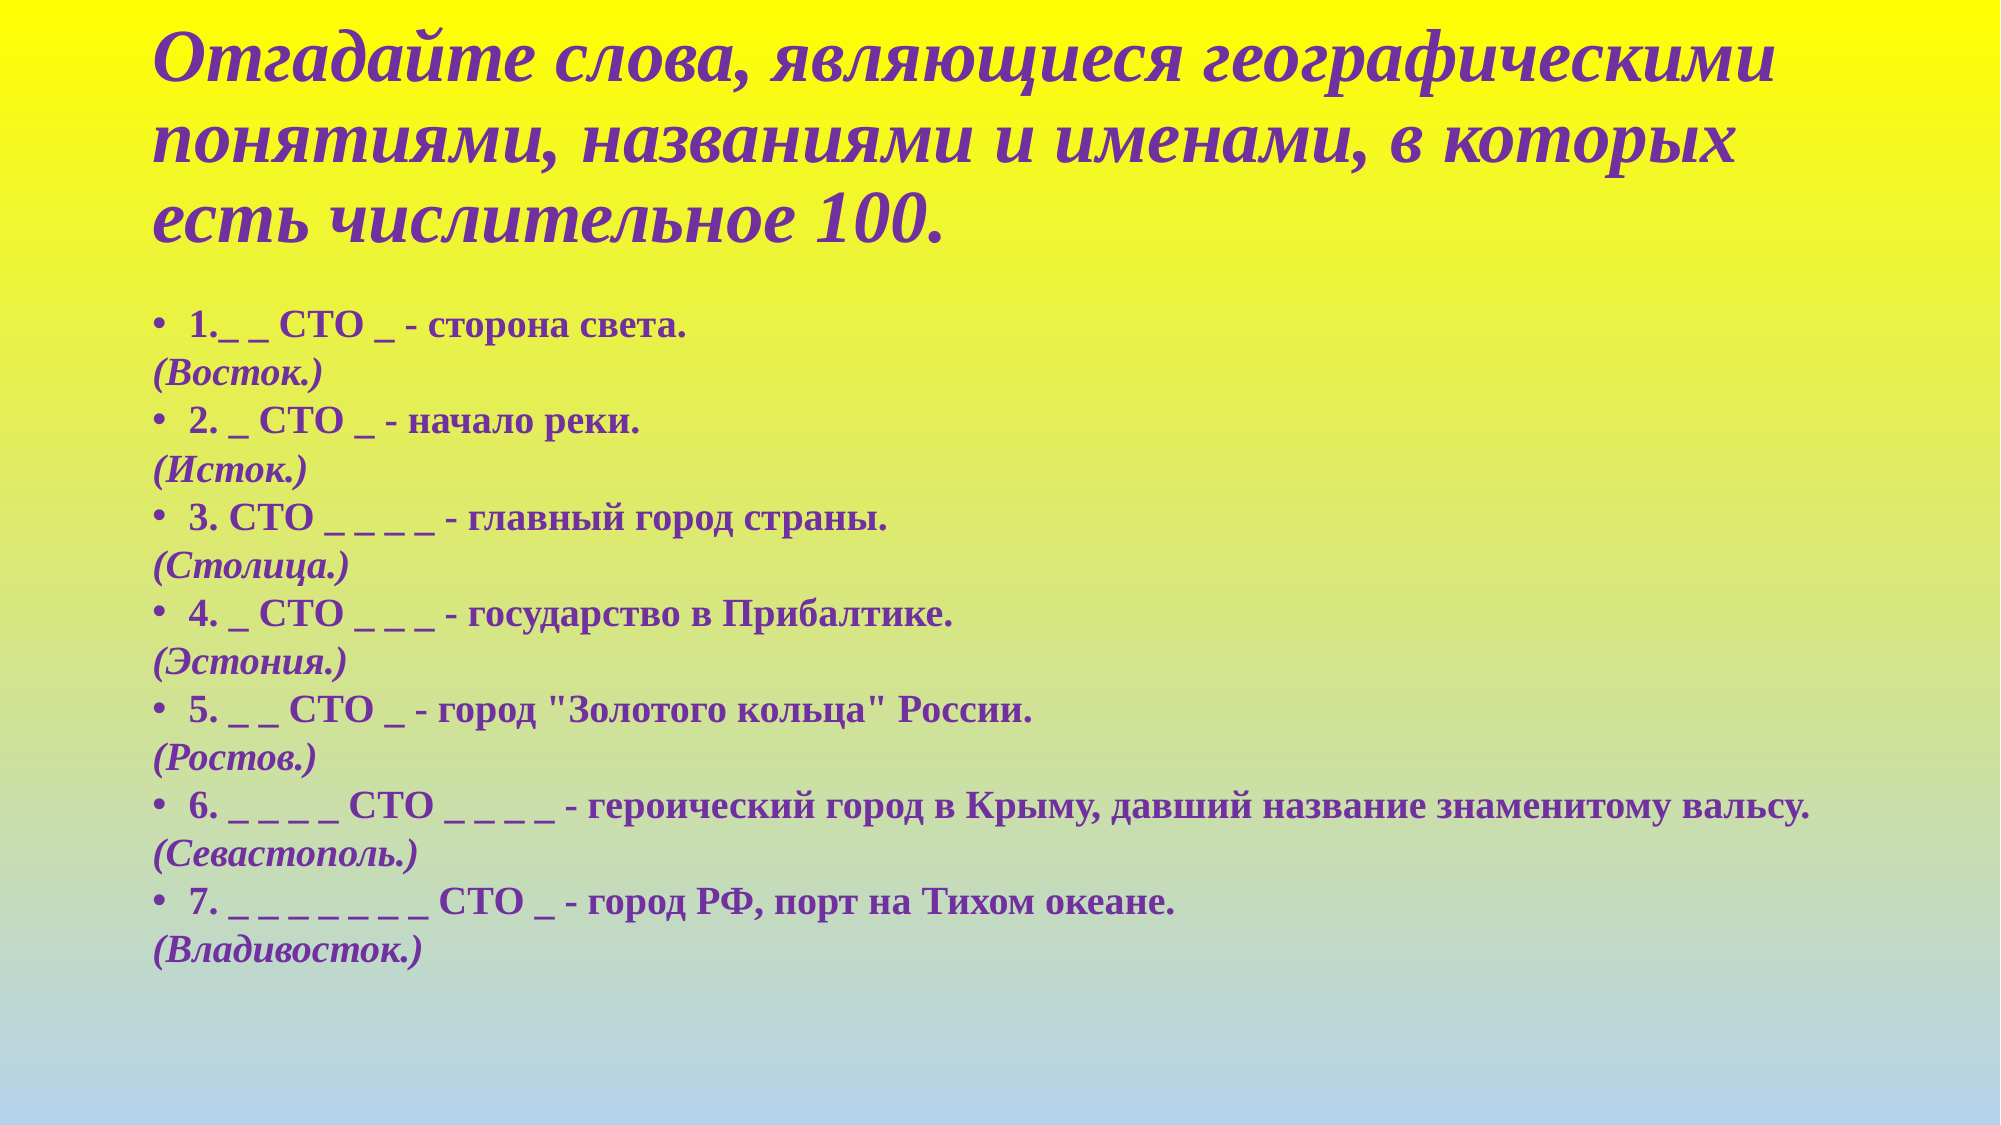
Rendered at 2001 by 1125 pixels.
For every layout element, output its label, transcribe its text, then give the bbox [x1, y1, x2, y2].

title Отгадайте слова, являющиеся географическими понятиями, названиями и именами, в которых есть числительное 100. [137, 88, 1863, 278]
list 1._ _ СТО _ - сторона света. (Восток.) 2. _ СТО _ - начало реки. (Исток.) 3. СТО _ _ _ _ - главный город страны. (Столица.) 4. _ СТО _ _ _ - государство в Прибалтике. (Эстония.) 5. _ _ СТО _ - город "Золотого кольца" России. (Ростов.) 6. _ _ _ _ СТО _ _ _ _ - героический город в Крыму, давший название знаменитому вальсу. (Севастополь.) 7. _ _ _ _ _ _ _ СТО _ - город РФ, порт на Тихом океане. (Владивосток.) [137, 295, 1863, 1014]
